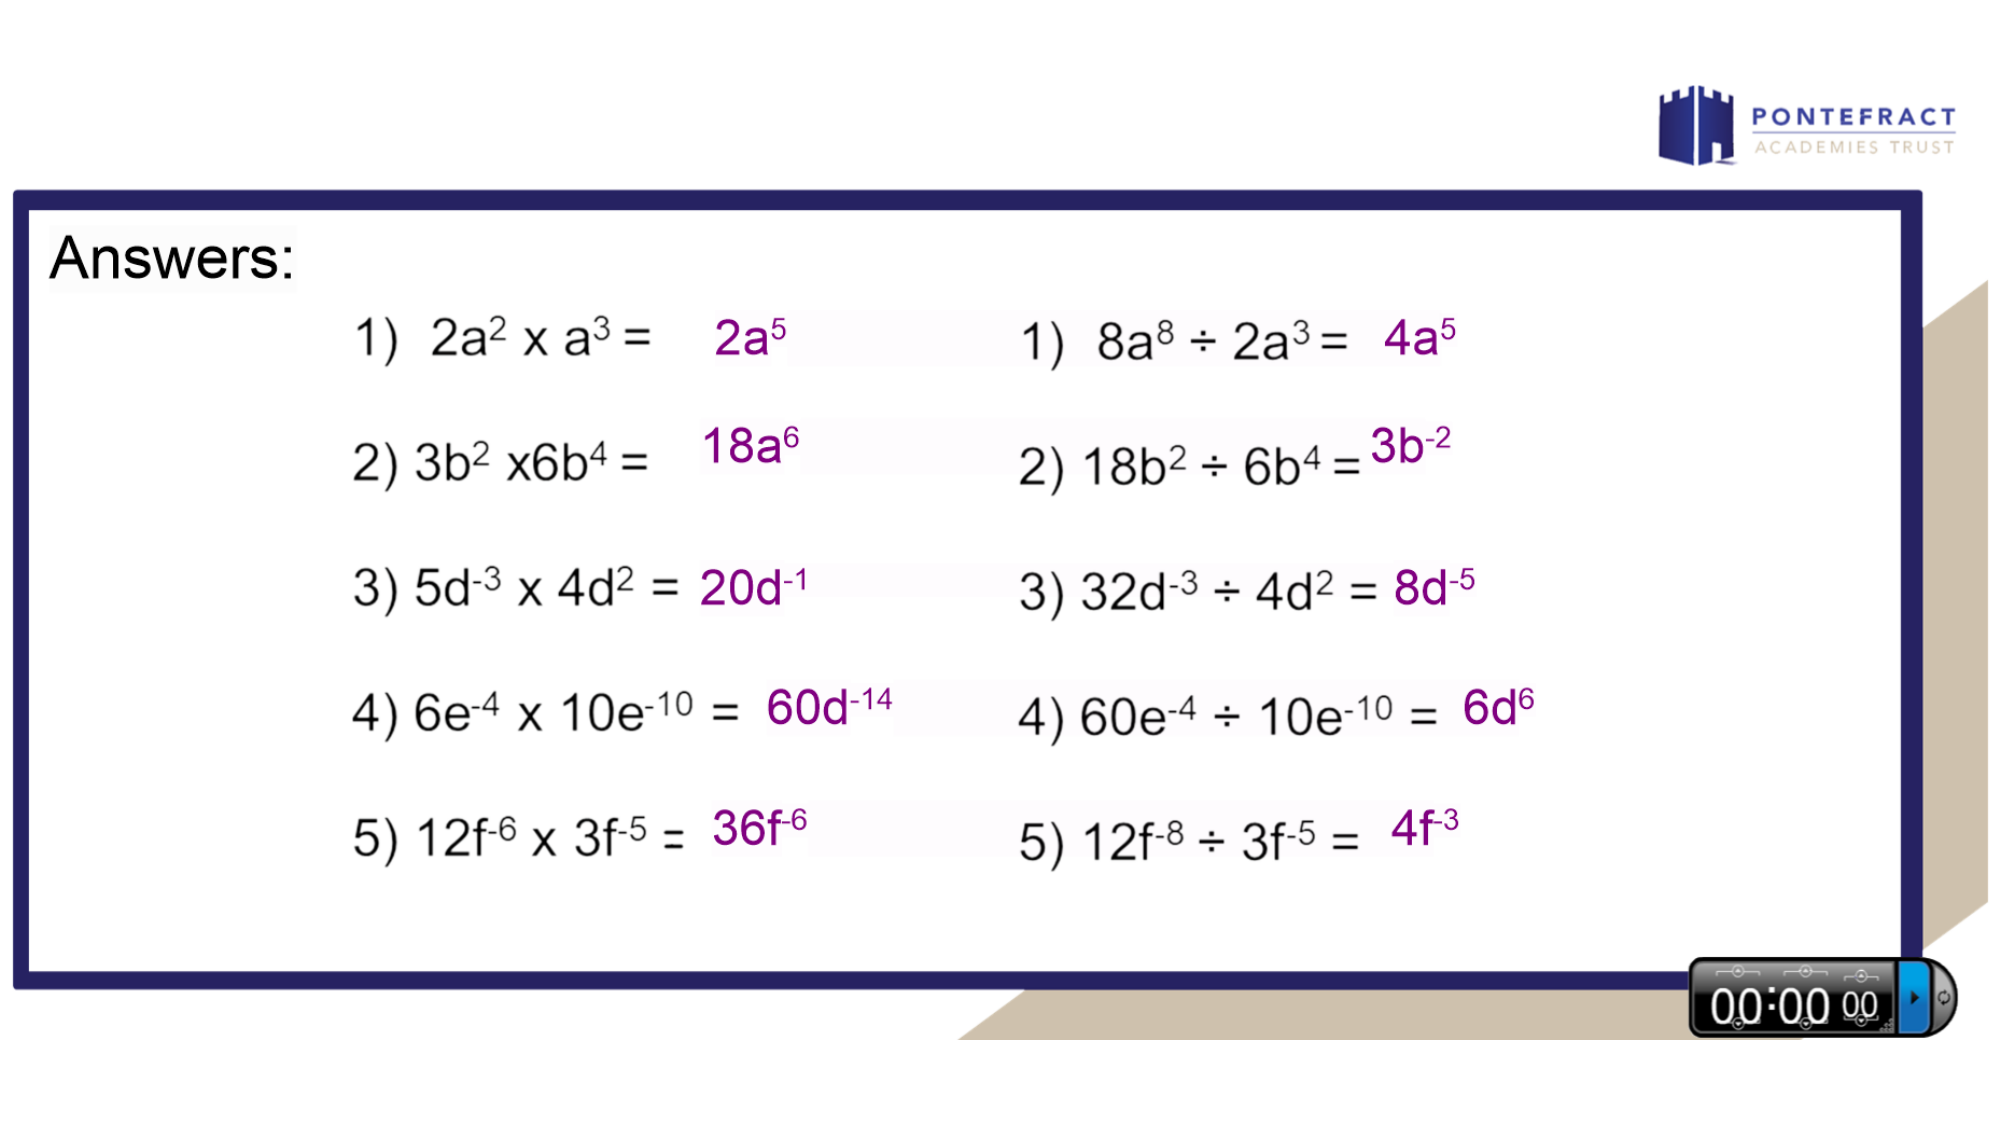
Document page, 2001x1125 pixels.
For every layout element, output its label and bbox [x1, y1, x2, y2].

picture [0, 85, 2000, 1040]
